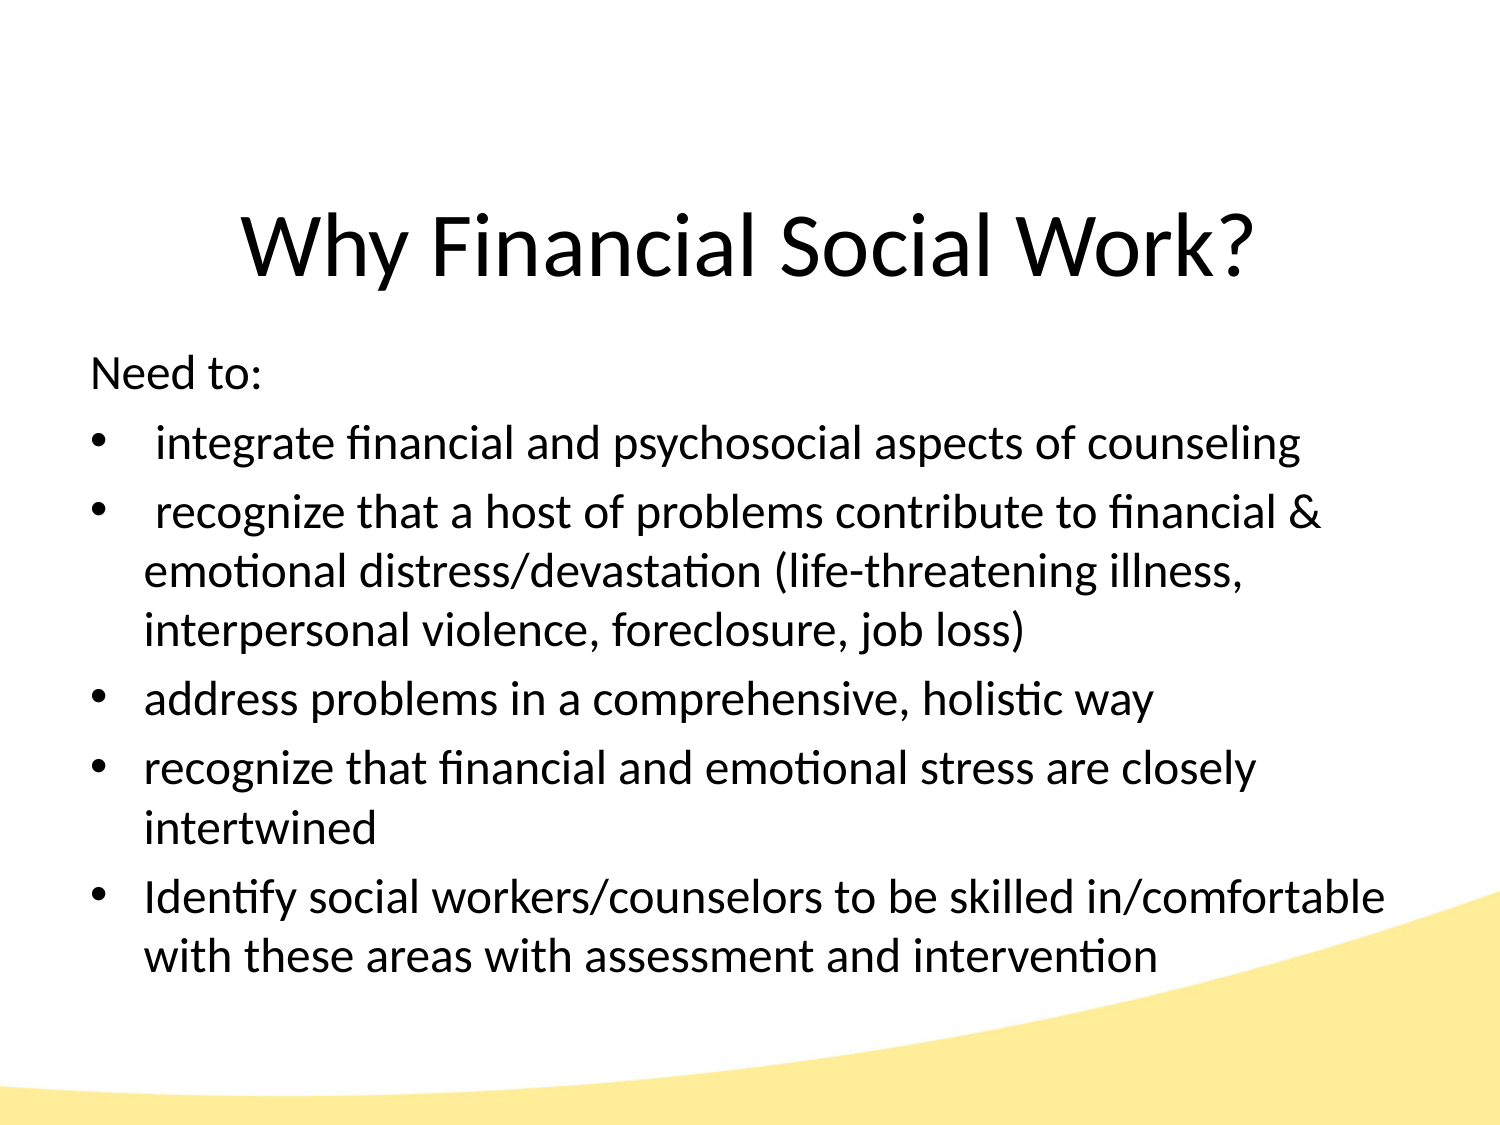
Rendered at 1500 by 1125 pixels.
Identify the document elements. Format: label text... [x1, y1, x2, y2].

list Need to: integrate financial and psychosocial aspects of counseling recognize that a host of problems contribute to financial & emotional distress/devastation (life-threatening illness, interpersonal violence, foreclosure, job loss) address problems in a comprehensive, holistic way recognize that financial and emotional stress are closely intertwined Identify social workers/counselors to be skilled in/comfortable with these areas with assessment and intervention [75, 333, 1425, 1005]
picture [0, 0, 1500, 1125]
title Why Financial Social Work? [75, 145, 1425, 333]
